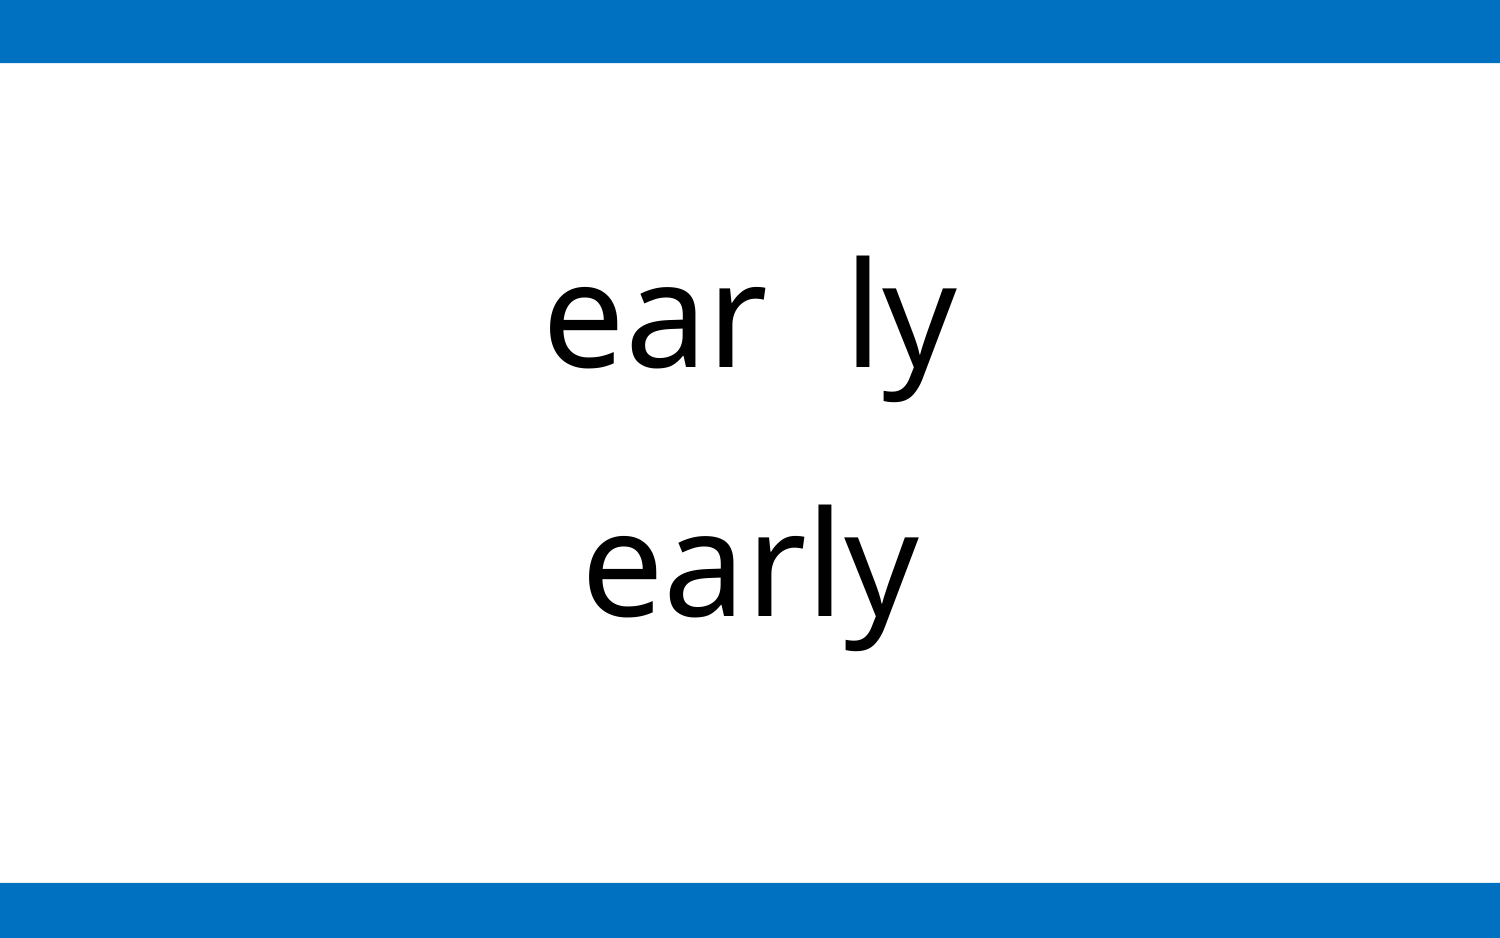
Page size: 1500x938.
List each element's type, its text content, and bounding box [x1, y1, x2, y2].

text_box [0, 0, 1500, 64]
text_box [0, 882, 1500, 938]
text_box early [0, 481, 1500, 656]
text_box ear ly [0, 233, 1500, 408]
